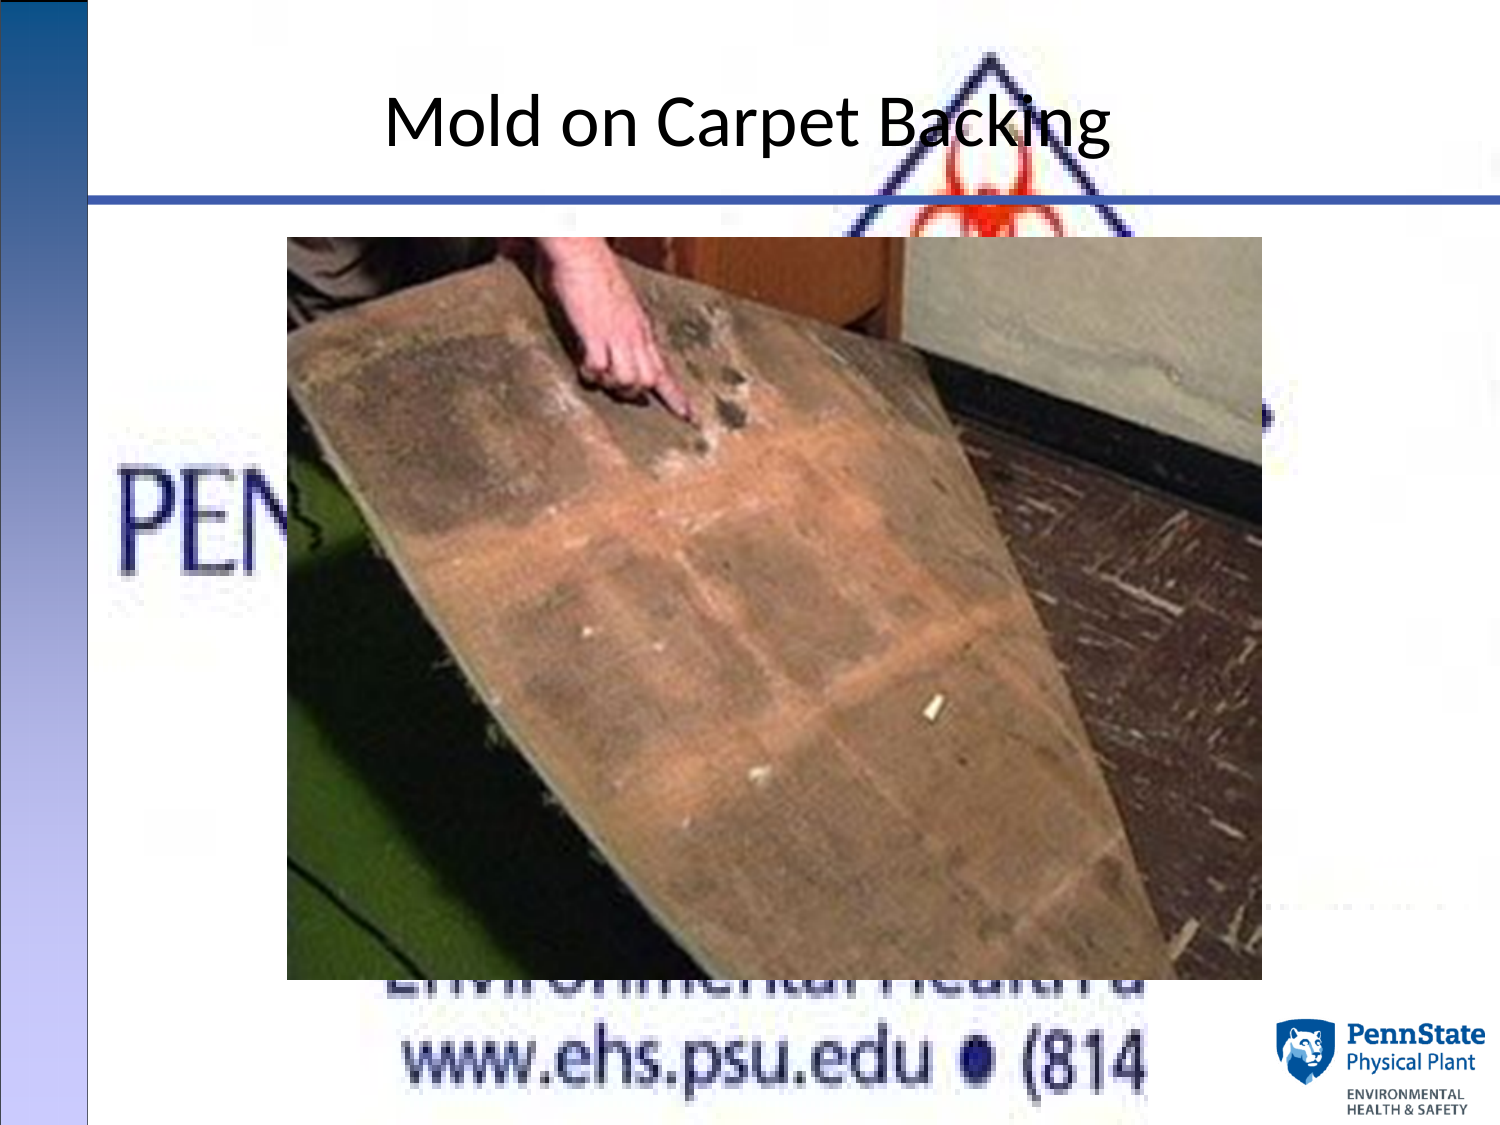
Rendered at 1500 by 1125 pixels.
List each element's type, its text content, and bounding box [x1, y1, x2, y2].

picture [1274, 1016, 1485, 1118]
title Mold on Carpet Backing [87, 45, 1425, 188]
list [287, 237, 1262, 981]
picture [0, 0, 1500, 1125]
